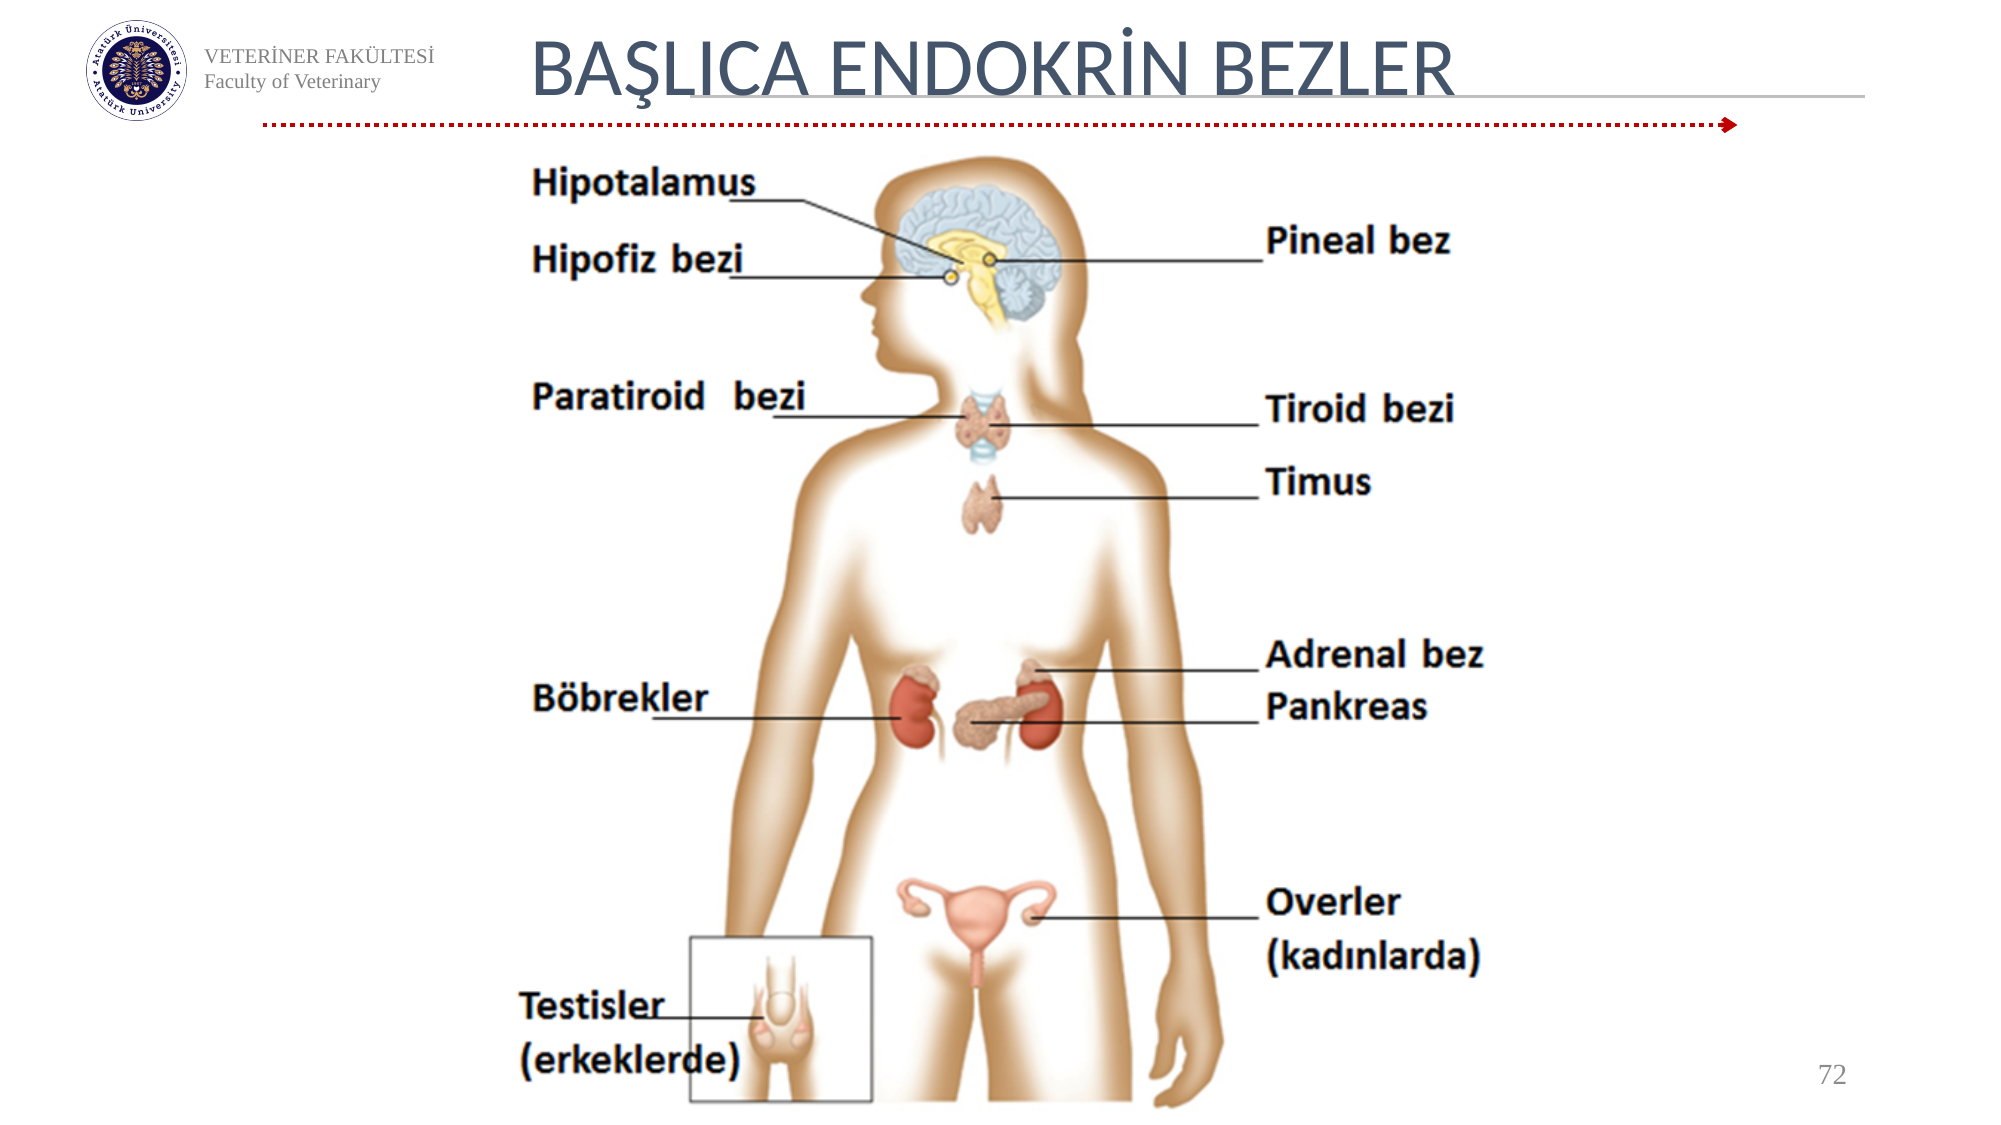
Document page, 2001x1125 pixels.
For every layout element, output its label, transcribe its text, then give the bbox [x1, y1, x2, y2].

picture [501, 130, 1488, 1113]
slide_number 72 [1795, 1042, 1863, 1103]
text_box BAŞLICA ENDOKRİN BEZLER [324, 12, 1663, 113]
picture [86, 20, 187, 121]
